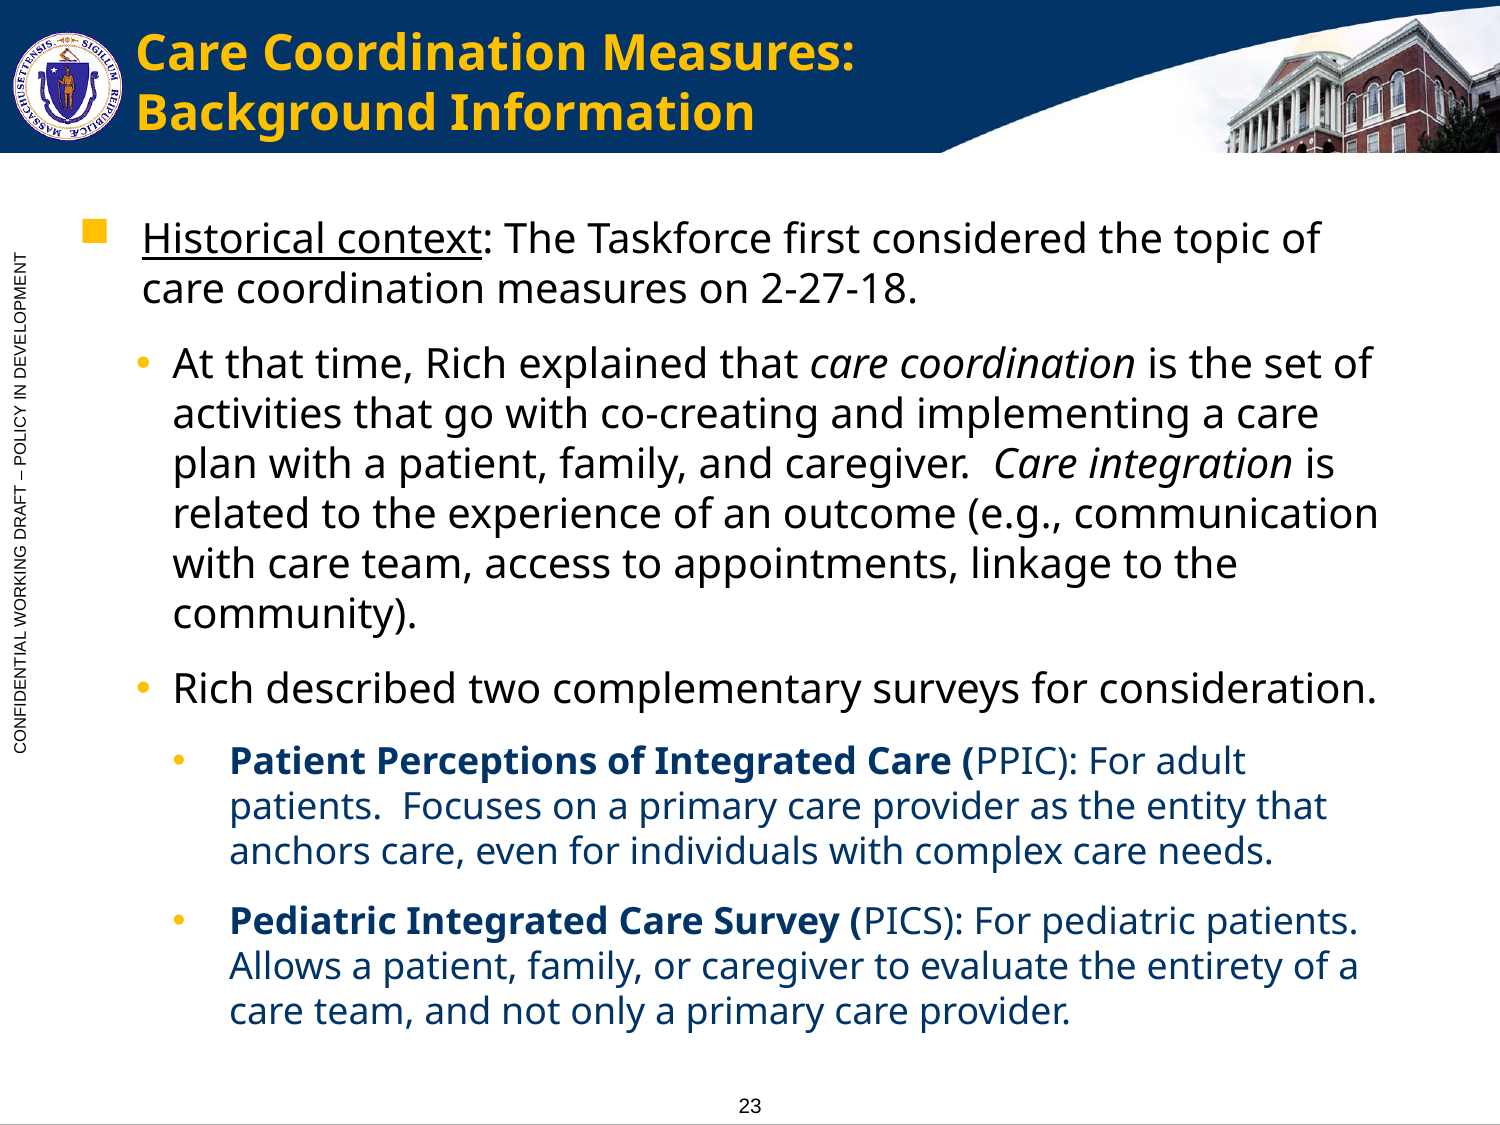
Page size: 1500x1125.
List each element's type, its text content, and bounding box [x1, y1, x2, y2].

picture [0, 0, 1500, 153]
title Care Coordination Measures: Background Information [120, 17, 1051, 144]
list Historical context: The Taskforce first considered the topic of care coordination measures on 2-27-18. At that time, Rich explained that care coordination is the set of activities that go with co-creating and implementing a care plan with a patient, family, and caregiver. Care integration is related to the experience of an outcome (e.g., communication with care team, access to appointments, linkage to the community). Rich described two complementary surveys for consideration. Patient Perceptions of Integrated Care (PPIC): For adult patients. Focuses on a primary care provider as the entity that anchors care, even for individuals with complex care needs. Pediatric Integrated Care Survey (PICS): For pediatric patients. Allows a patient, family, or caregiver to evaluate the entirety of a care team, and not only a primary care provider. [71, 204, 1397, 1125]
